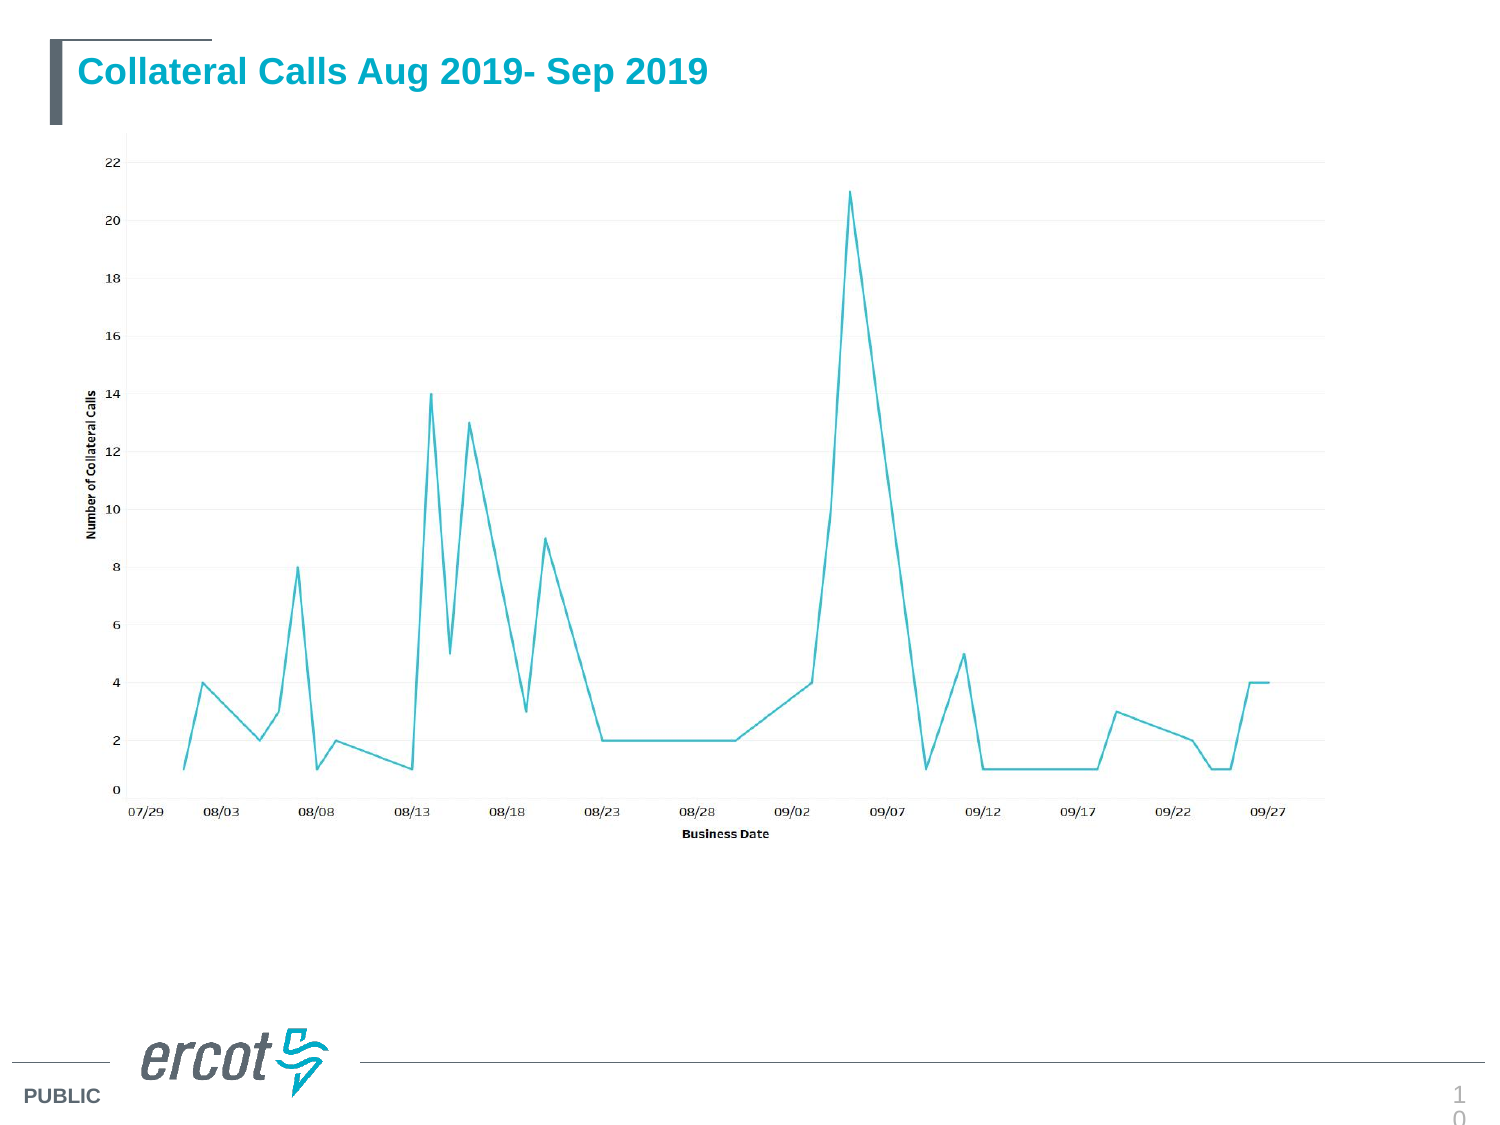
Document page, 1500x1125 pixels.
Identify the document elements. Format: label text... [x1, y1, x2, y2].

slide_number 10 [1437, 1076, 1475, 1112]
picture [137, 1024, 332, 1100]
title Collateral Calls Aug 2019- Sep 2019 [62, 39, 1450, 228]
picture [74, 133, 1326, 847]
